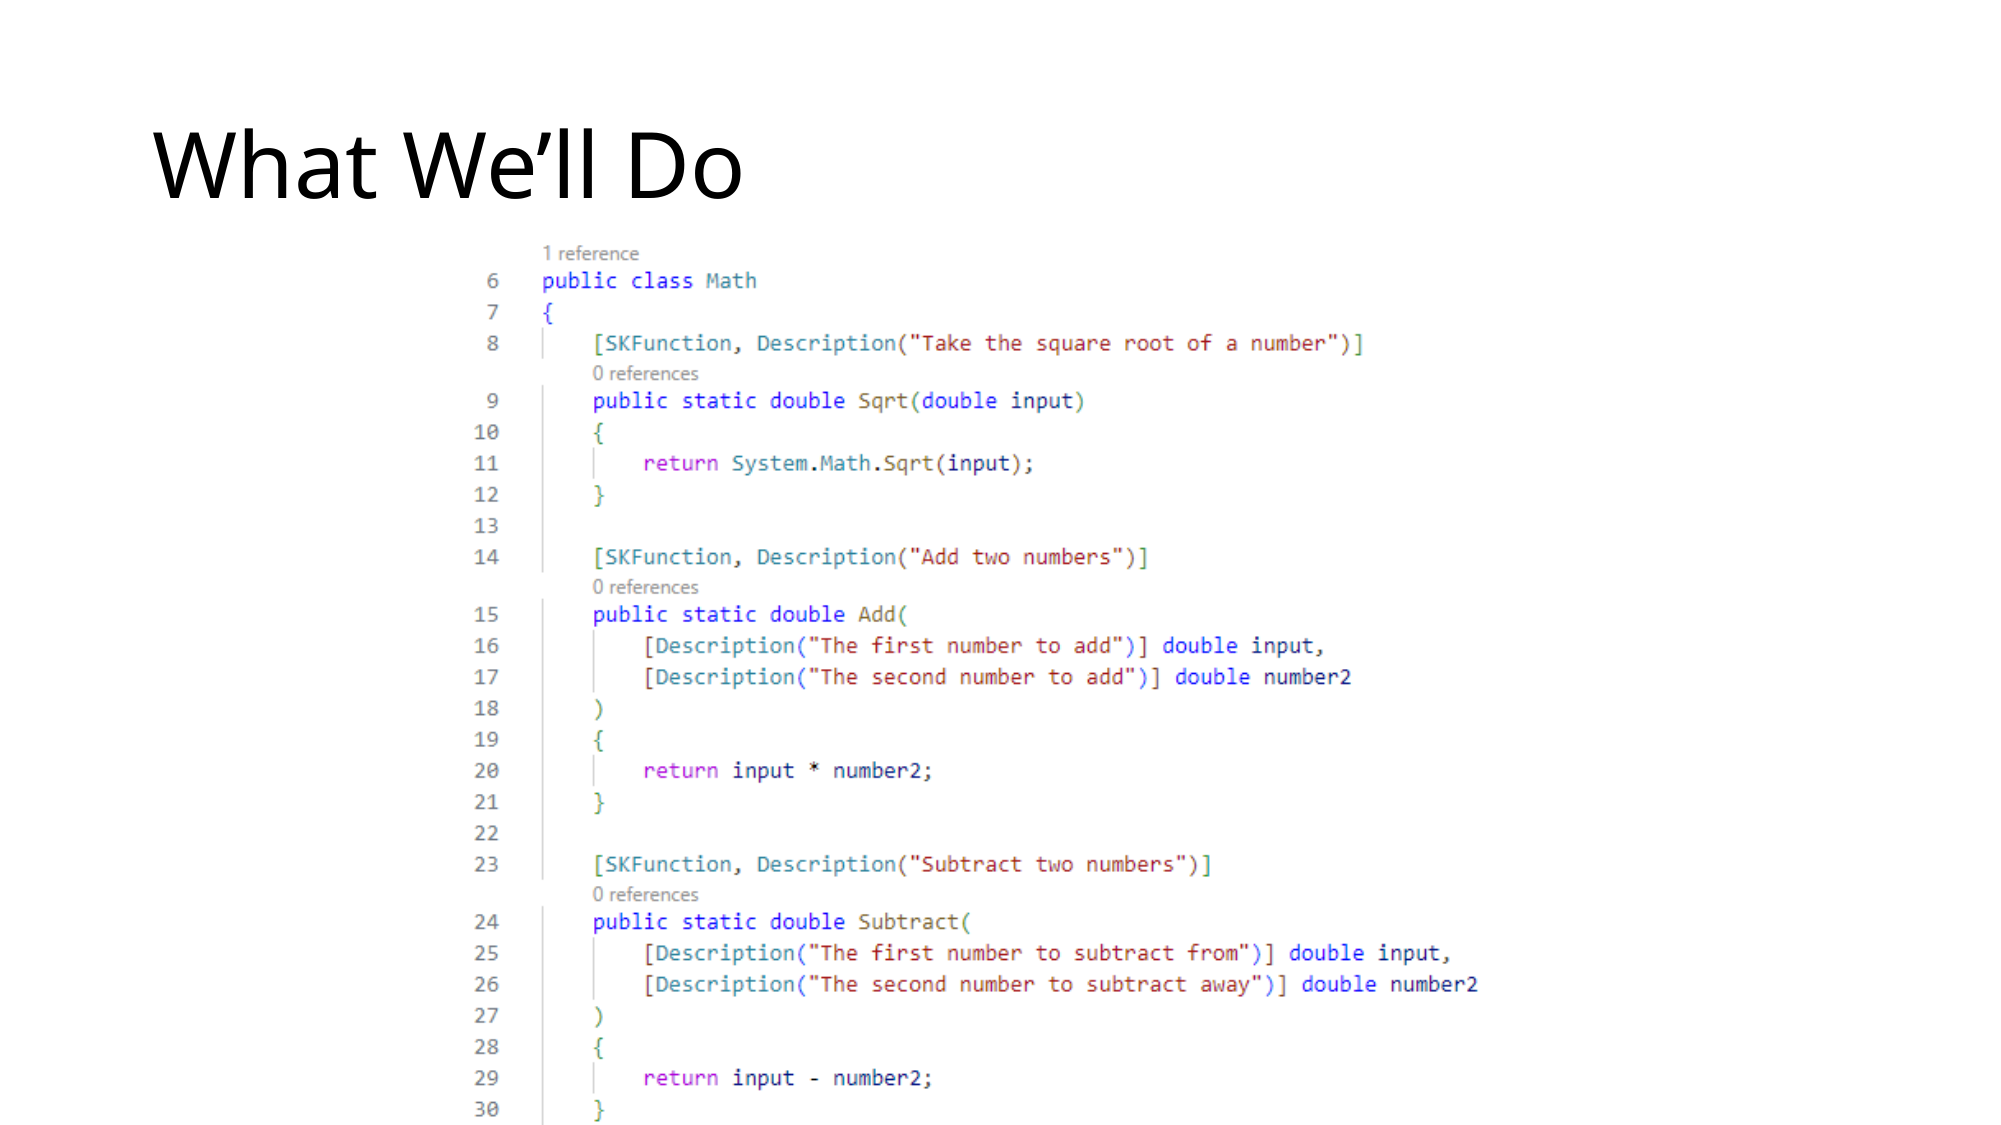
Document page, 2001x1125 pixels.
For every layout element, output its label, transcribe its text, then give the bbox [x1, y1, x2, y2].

title What We’ll Do [137, 59, 1863, 278]
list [455, 244, 1545, 1125]
